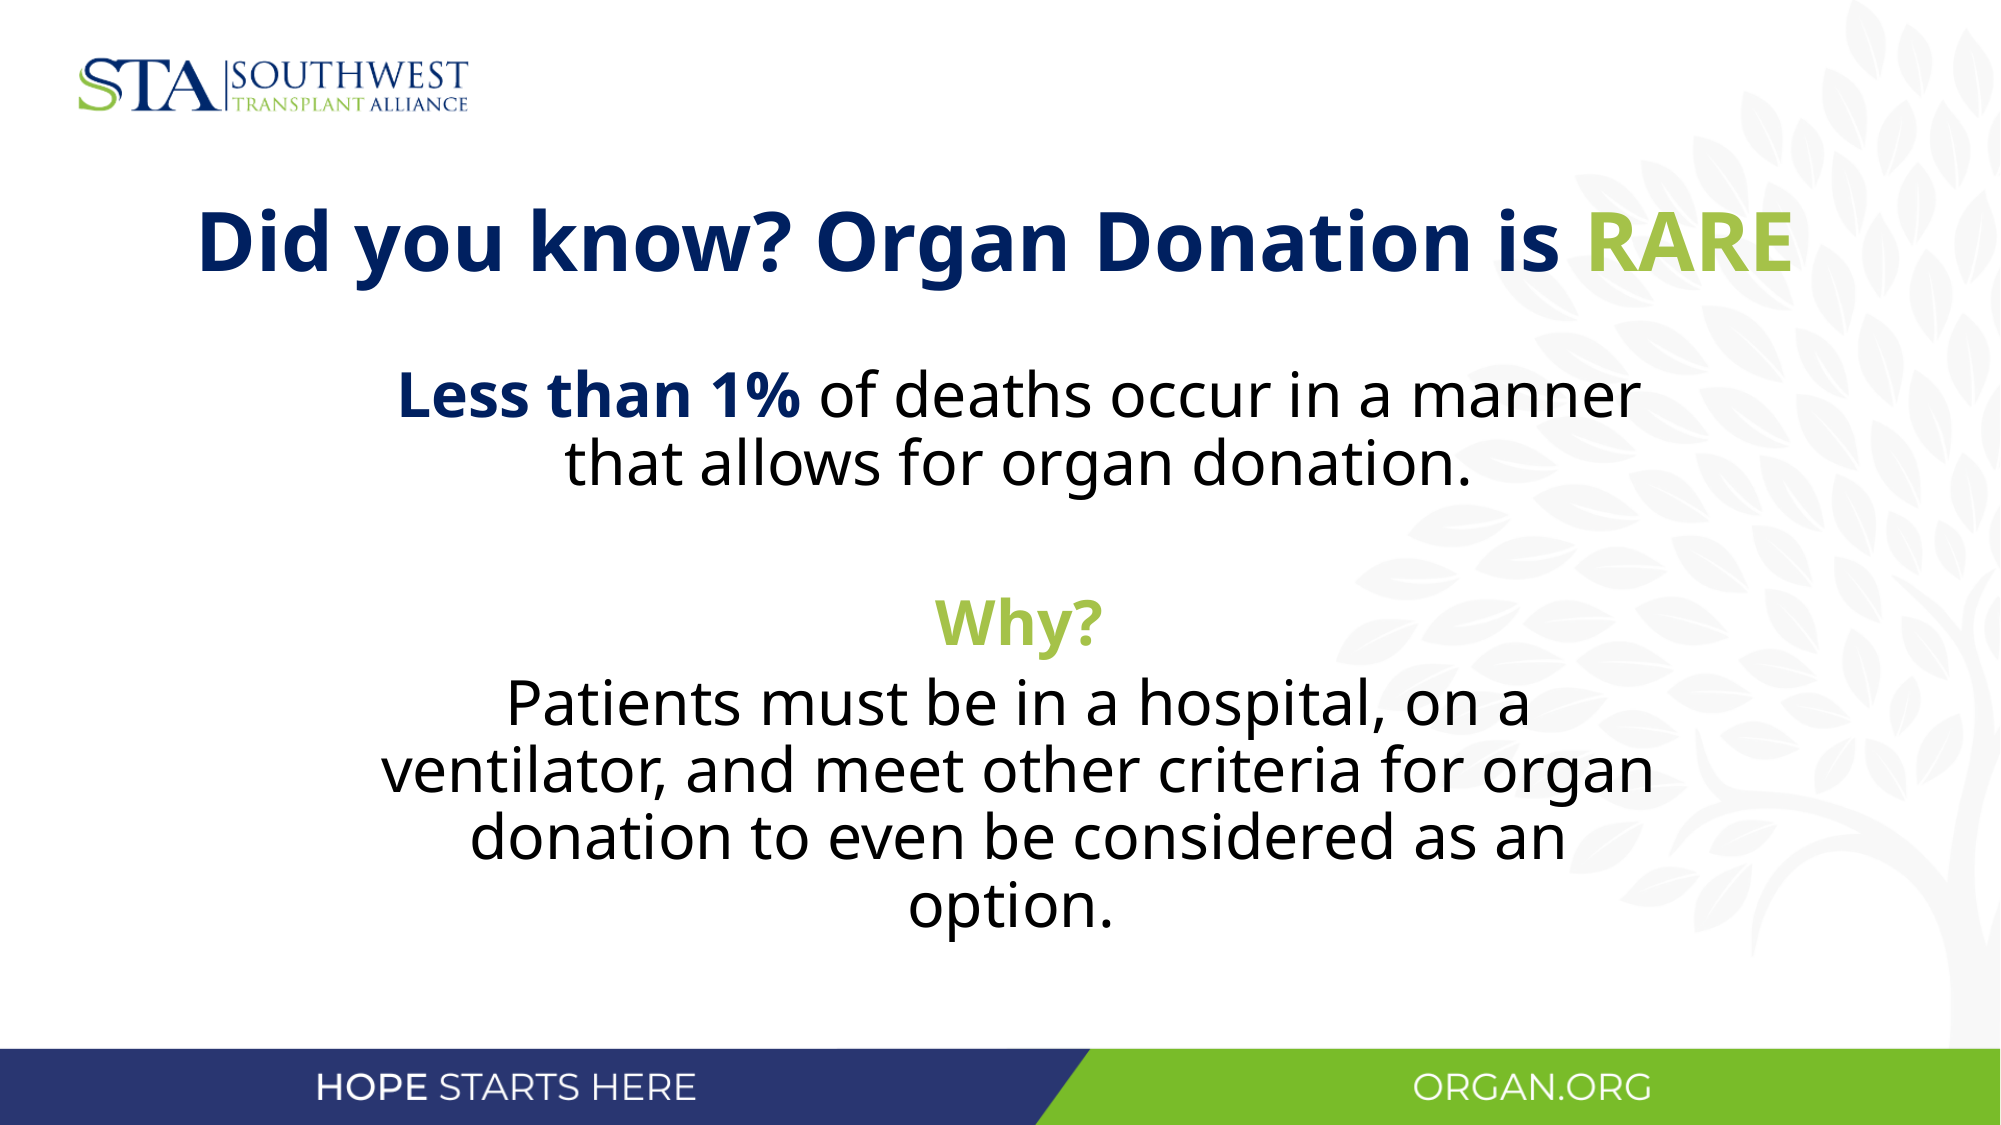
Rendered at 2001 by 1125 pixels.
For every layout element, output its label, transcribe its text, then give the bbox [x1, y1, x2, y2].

picture [0, 0, 2001, 1125]
text_box Less than 1% of deaths occur in a manner that allows for organ donation. Why? Patients must be in a hospital, on a ventilator, and meet other criteria for organ donation to even be considered as an option. [347, 356, 1692, 1001]
text_box Did you know? Organ Donation is RARE [180, 181, 1820, 295]
